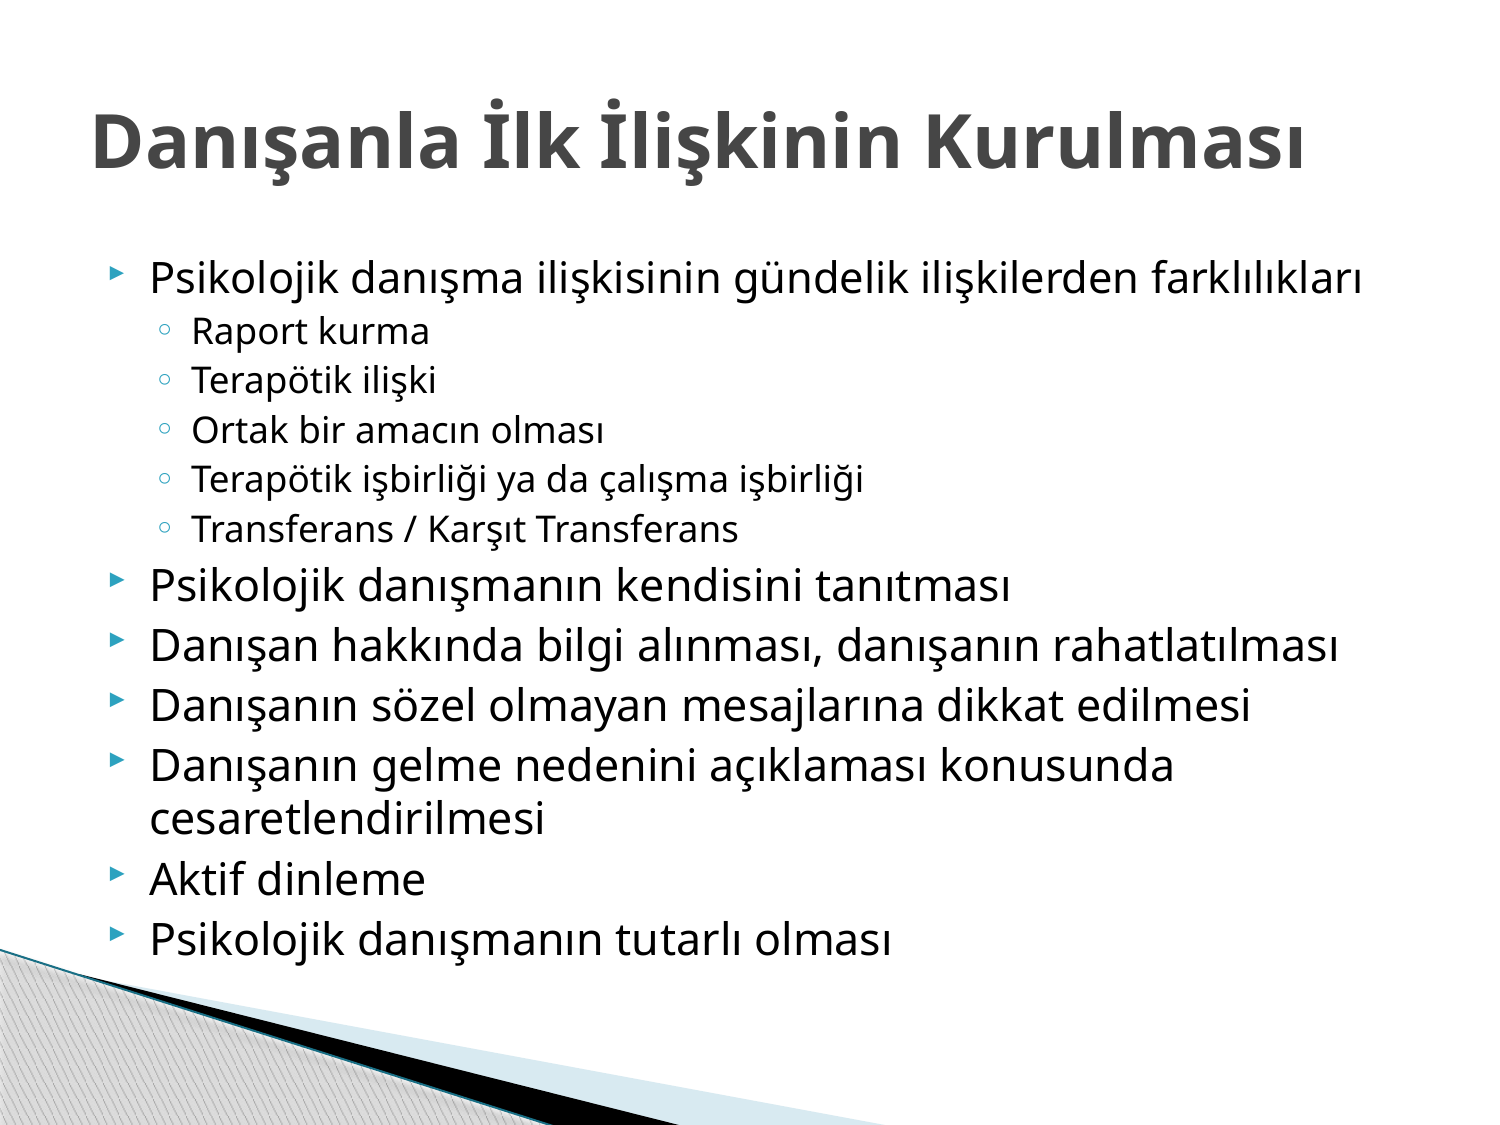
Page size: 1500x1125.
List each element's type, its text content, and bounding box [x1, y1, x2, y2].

list Psikolojik danışma ilişkisinin gündelik ilişkilerden farklılıkları Raport kurma Terapötik ilişki Ortak bir amacın olması Terapötik işbirliği ya da çalışma işbirliği Transferans / Karşıt Transferans Psikolojik danışmanın kendisini tanıtması Danışan hakkında bilgi alınması, danışanın rahatlatılması Danışanın sözel olmayan mesajlarına dikkat edilmesi Danışanın gelme nedenini açıklaması konusunda cesaretlendirilmesi Aktif dinleme Psikolojik danışmanın tutarlı olması [75, 243, 1425, 986]
title Danışanla İlk İlişkinin Kurulması [75, 45, 1425, 233]
